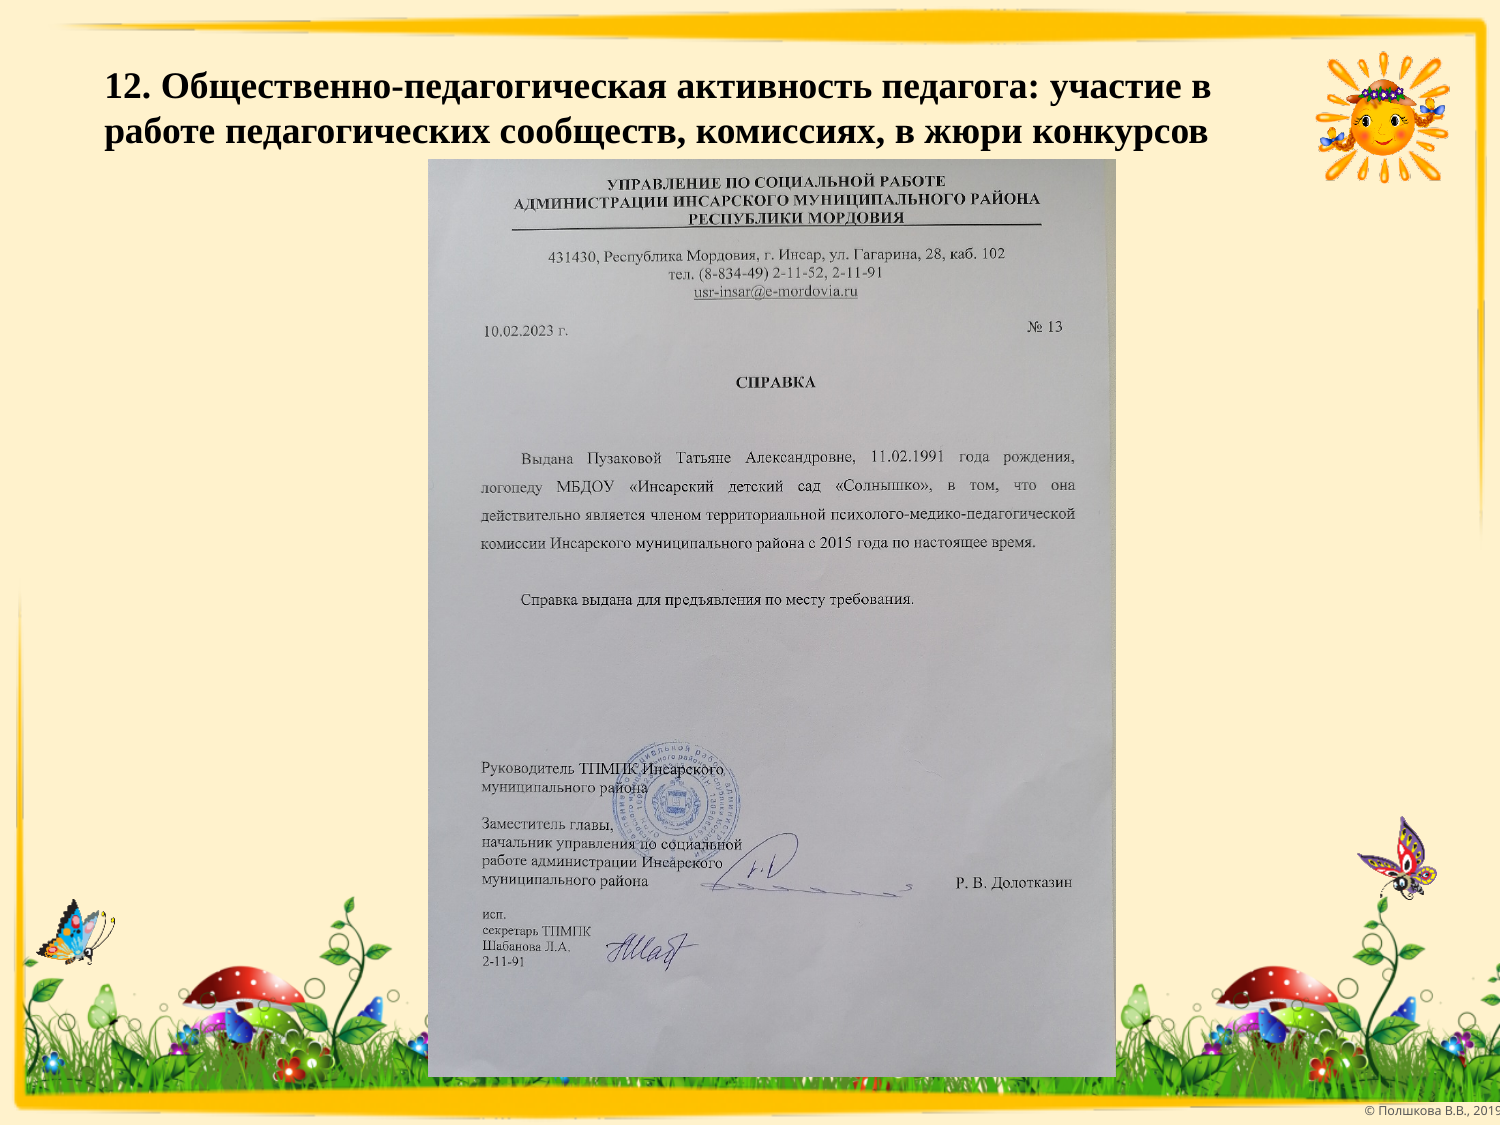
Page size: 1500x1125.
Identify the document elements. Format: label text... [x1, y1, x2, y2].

text_box 12. Общественно-педагогическая активность педагога: участие в работе педагогических сообществ, комиссиях, в жюри конкурсов [89, 53, 1265, 159]
picture [0, 0, 1500, 1125]
